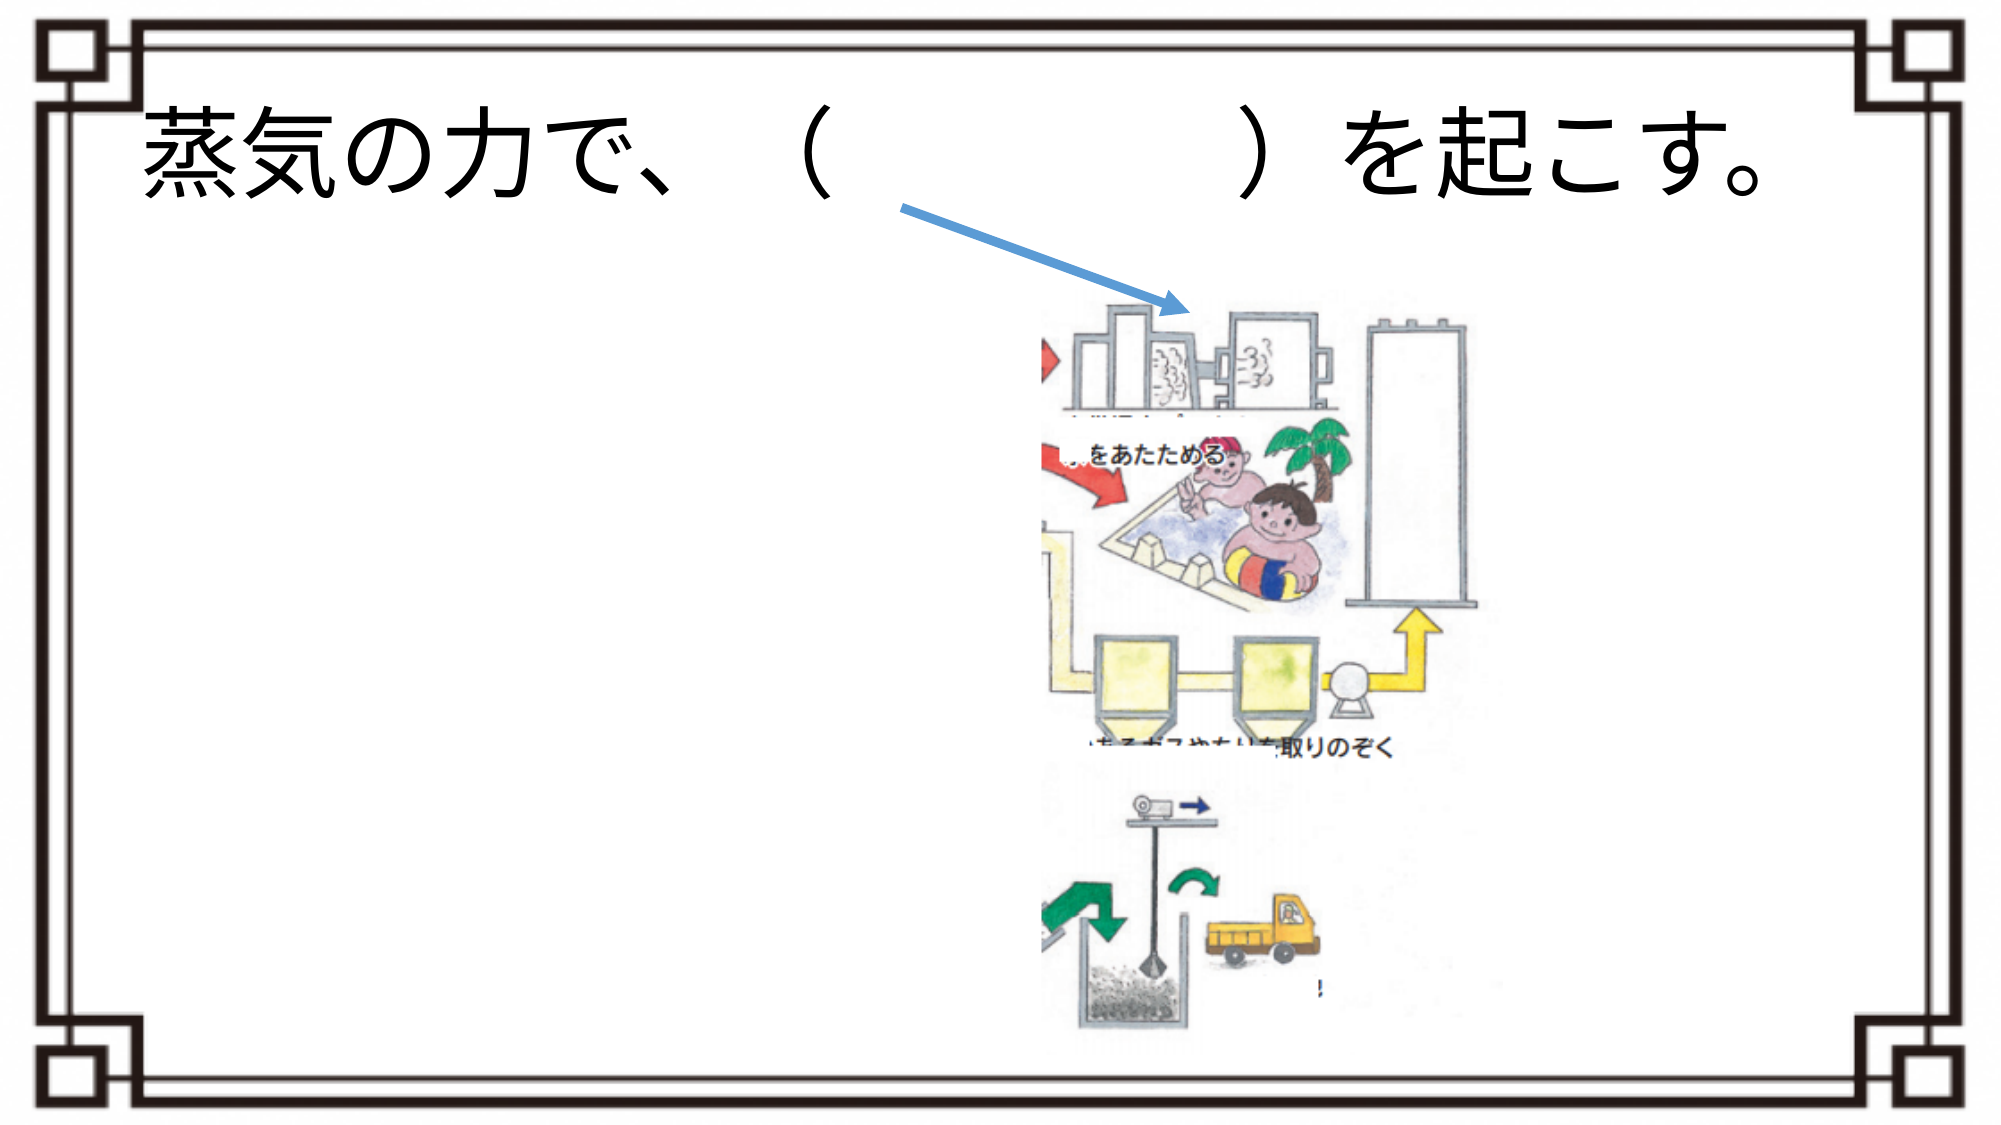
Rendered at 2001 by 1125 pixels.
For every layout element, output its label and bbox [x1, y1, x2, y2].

picture [0, 0, 2000, 1125]
text_box [901, 207, 1190, 313]
